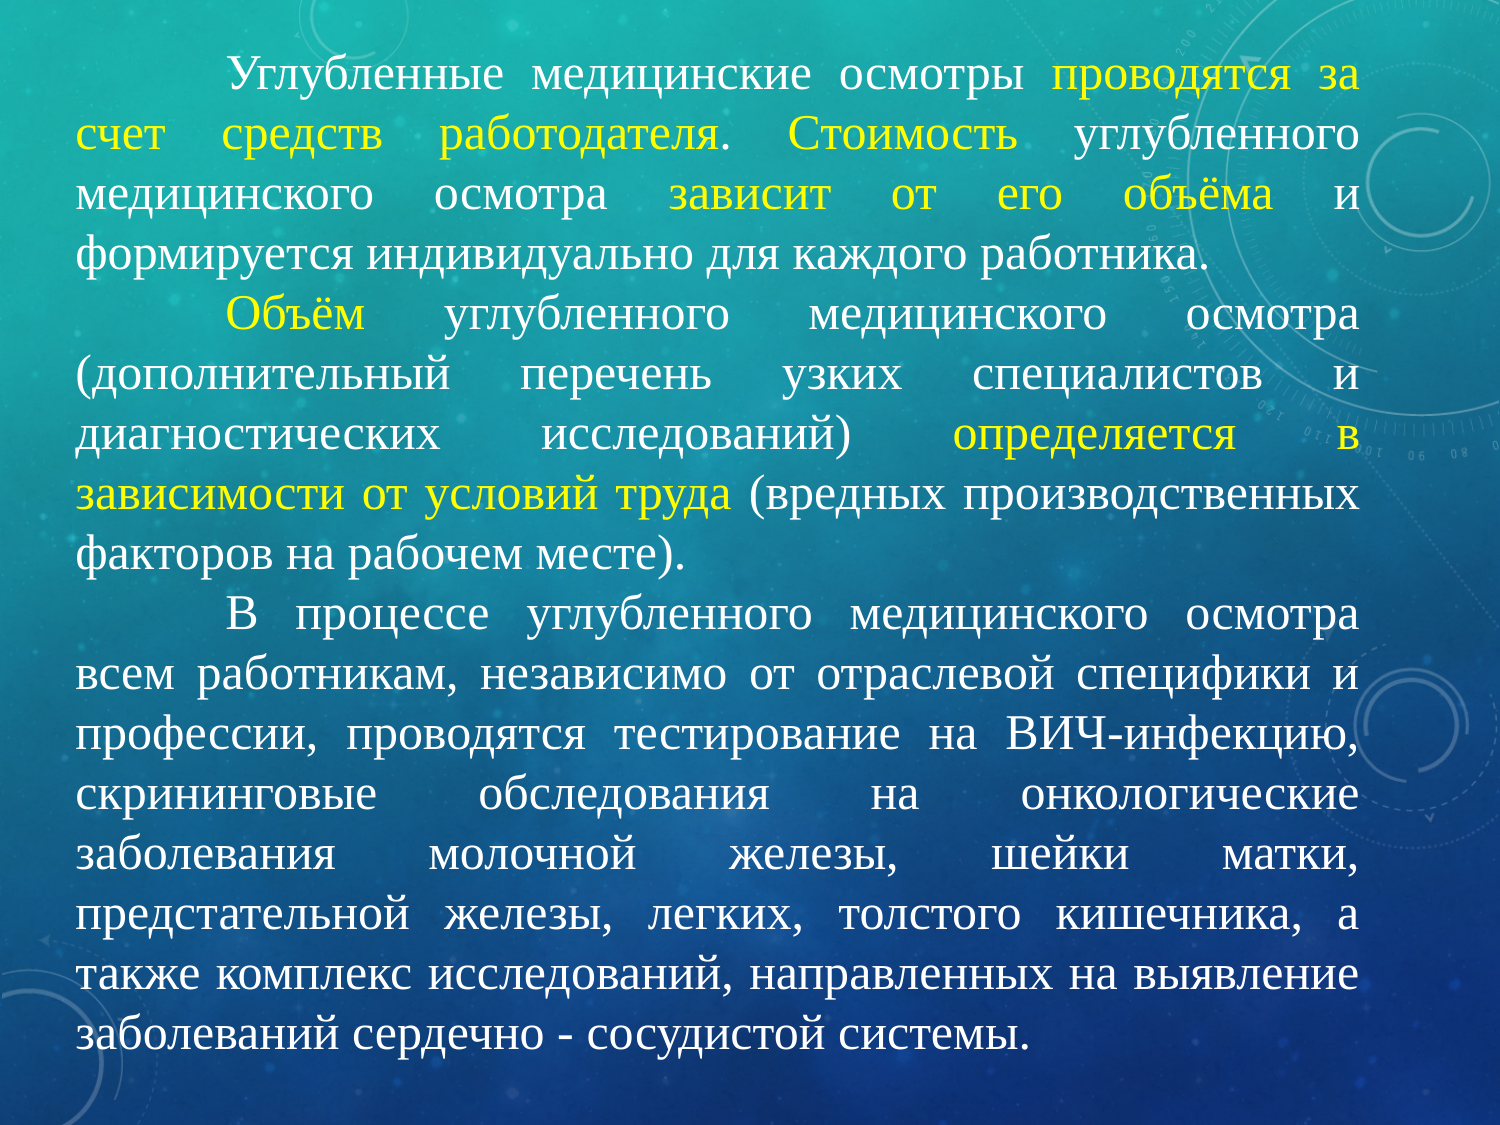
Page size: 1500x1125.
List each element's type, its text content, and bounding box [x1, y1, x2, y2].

text_box Углубленные медицинские осмотры проводятся за счет средств работодателя. Стоимость углубленного медицинского осмотра зависит от его объёма и формируется индивидуально для каждого работника. Объём углубленного медицинского осмотра (дополнительный перечень узких специалистов и диагностических исследований) определяется в зависимости от условий труда (вредных производственных факторов на рабочем месте). В процессе углубленного медицинского осмотра всем работникам, независимо от отраслевой специфики и профессии, проводятся тестирование на ВИЧ-инфекцию, скрининговые обследования на онкологические заболевания молочной железы, шейки матки, предстательной железы, легких, толстого кишечника, а также комплекс исследований, направленных на выявление заболеваний сердечно - сосудистой системы. [60, 32, 1375, 1067]
picture [0, 0, 1500, 1125]
